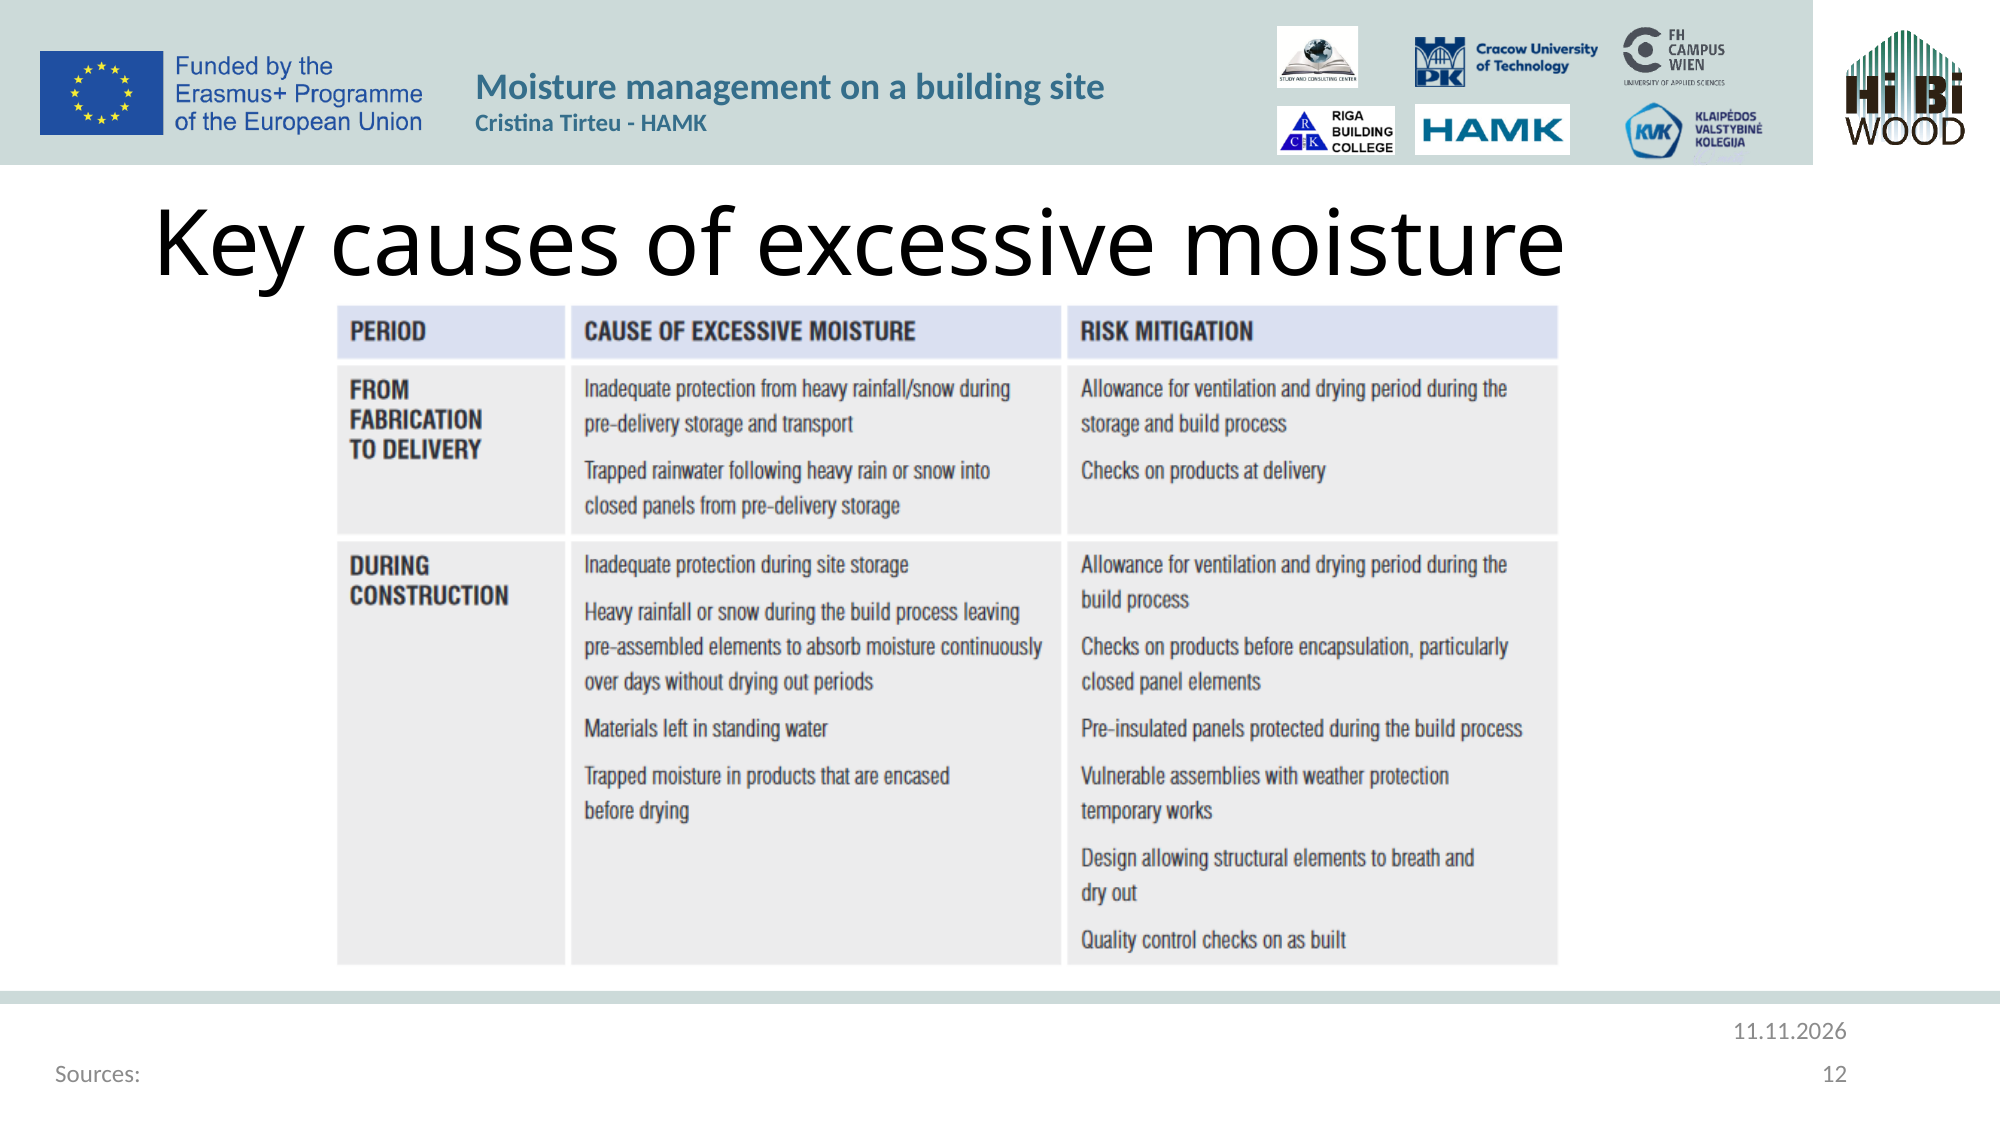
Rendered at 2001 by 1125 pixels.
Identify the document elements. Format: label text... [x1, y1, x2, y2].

picture [1820, 11, 1987, 168]
title Key causes of excessive moisture [137, 188, 1863, 316]
picture [1621, 25, 1726, 87]
picture [1621, 97, 1766, 171]
picture [1277, 26, 1359, 88]
picture [1415, 37, 1598, 87]
slide_number 12 [1412, 1042, 1863, 1103]
picture [1415, 104, 1570, 155]
picture [40, 51, 422, 135]
picture [327, 294, 1568, 971]
footer Sources: [40, 1042, 716, 1103]
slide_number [1412, 999, 1863, 1042]
picture [1277, 106, 1395, 155]
